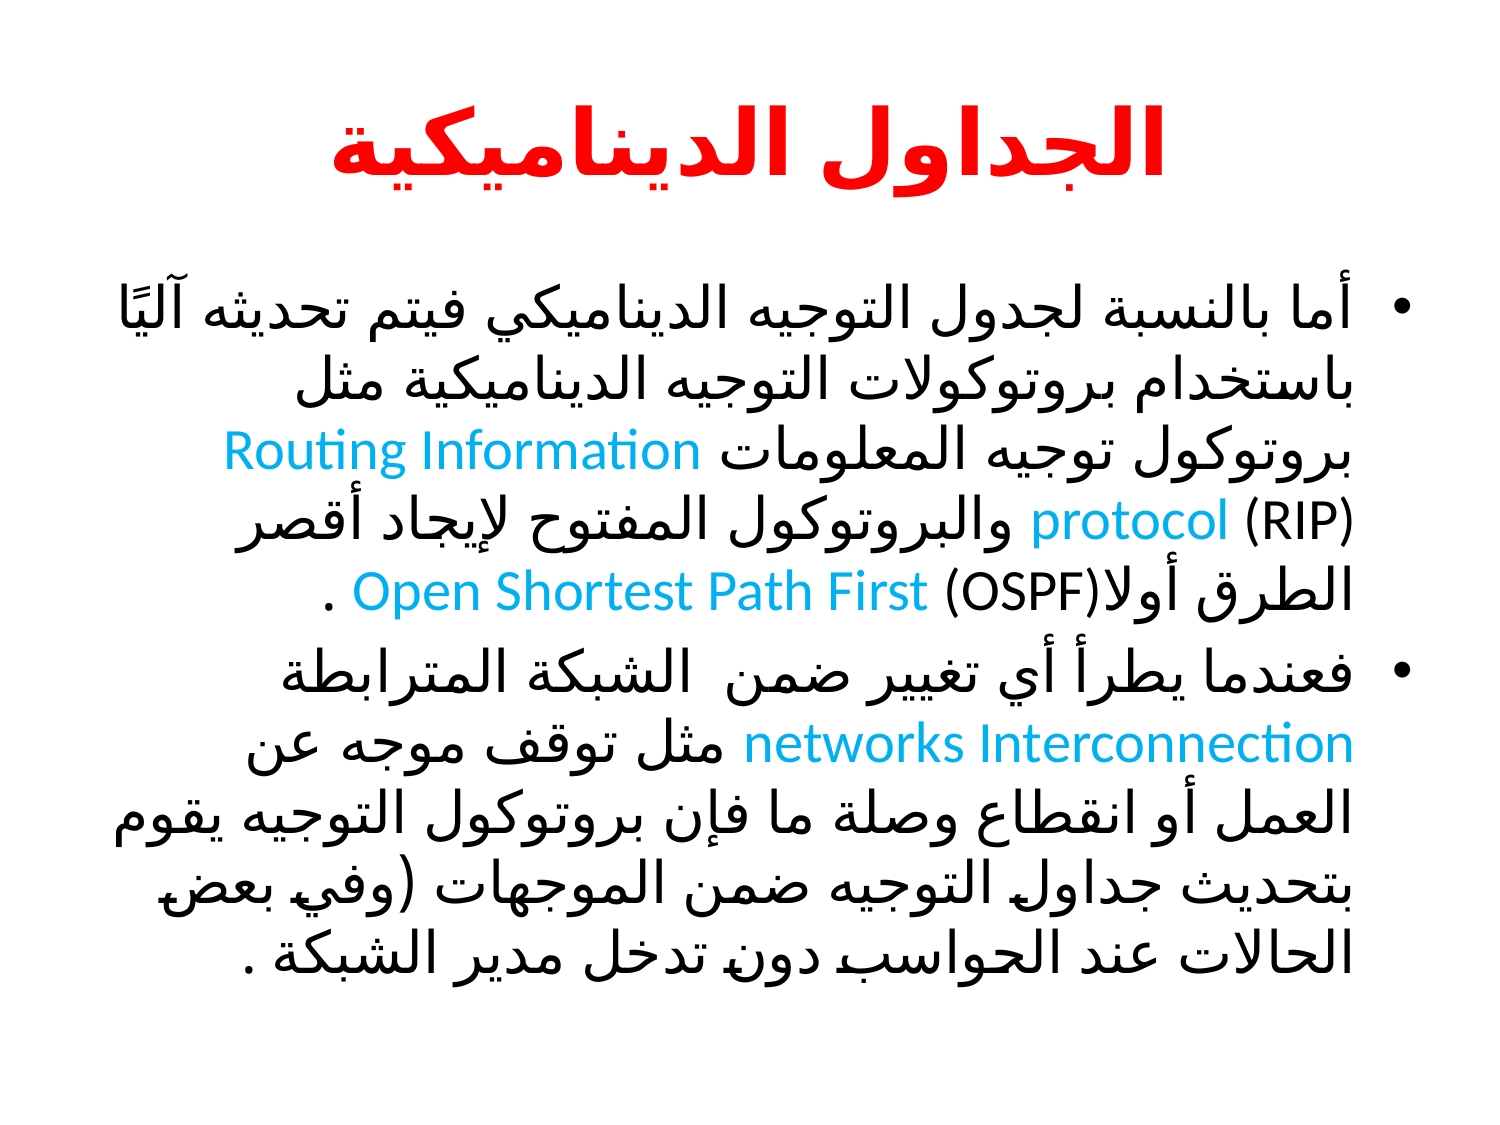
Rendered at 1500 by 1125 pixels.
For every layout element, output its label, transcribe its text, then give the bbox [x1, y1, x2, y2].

title الجداول الديناميكية [75, 45, 1425, 233]
list أما بالنسبة لجدول التوجيه الديناميكي فيتم تحديثه آليًا باستخدام بروتوكولات التوجيه الديناميكية مثل بروتوكول توجيه المعلومات Routing Information protocol (RIP) والبروتوكول المفتوح لإيجاد أقصر الطرق أولاOpen Shortest Path First (OSPF) . فعندما يطرأ أي تغيير ضمن الشبكة المترابطة networks Interconnection مثل توقف موجه عن العمل أو انقطاع وصلة ما فإن بروتوكول التوجيه يقوم بتحديث جداول التوجيه ضمن الموجهات (وفي بعض الحالات عند الحواسب دون تدخل مدير الشبكة . [75, 262, 1425, 1005]
